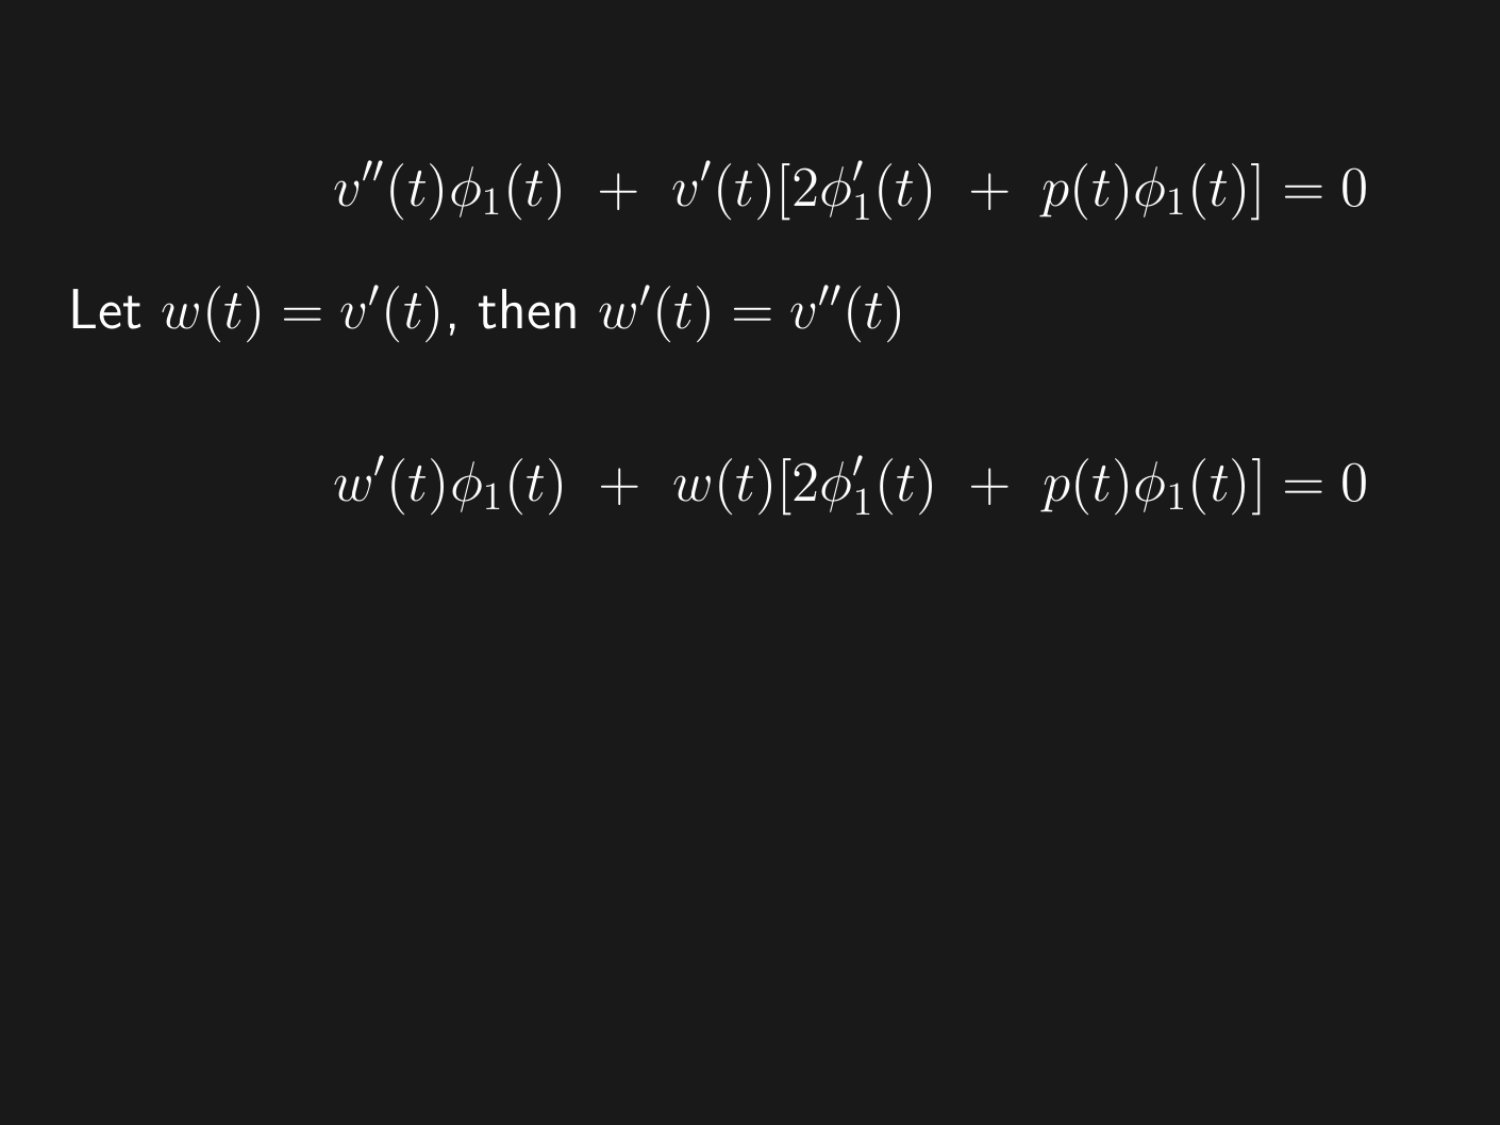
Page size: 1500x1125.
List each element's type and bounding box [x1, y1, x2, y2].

picture [0, 110, 1500, 563]
